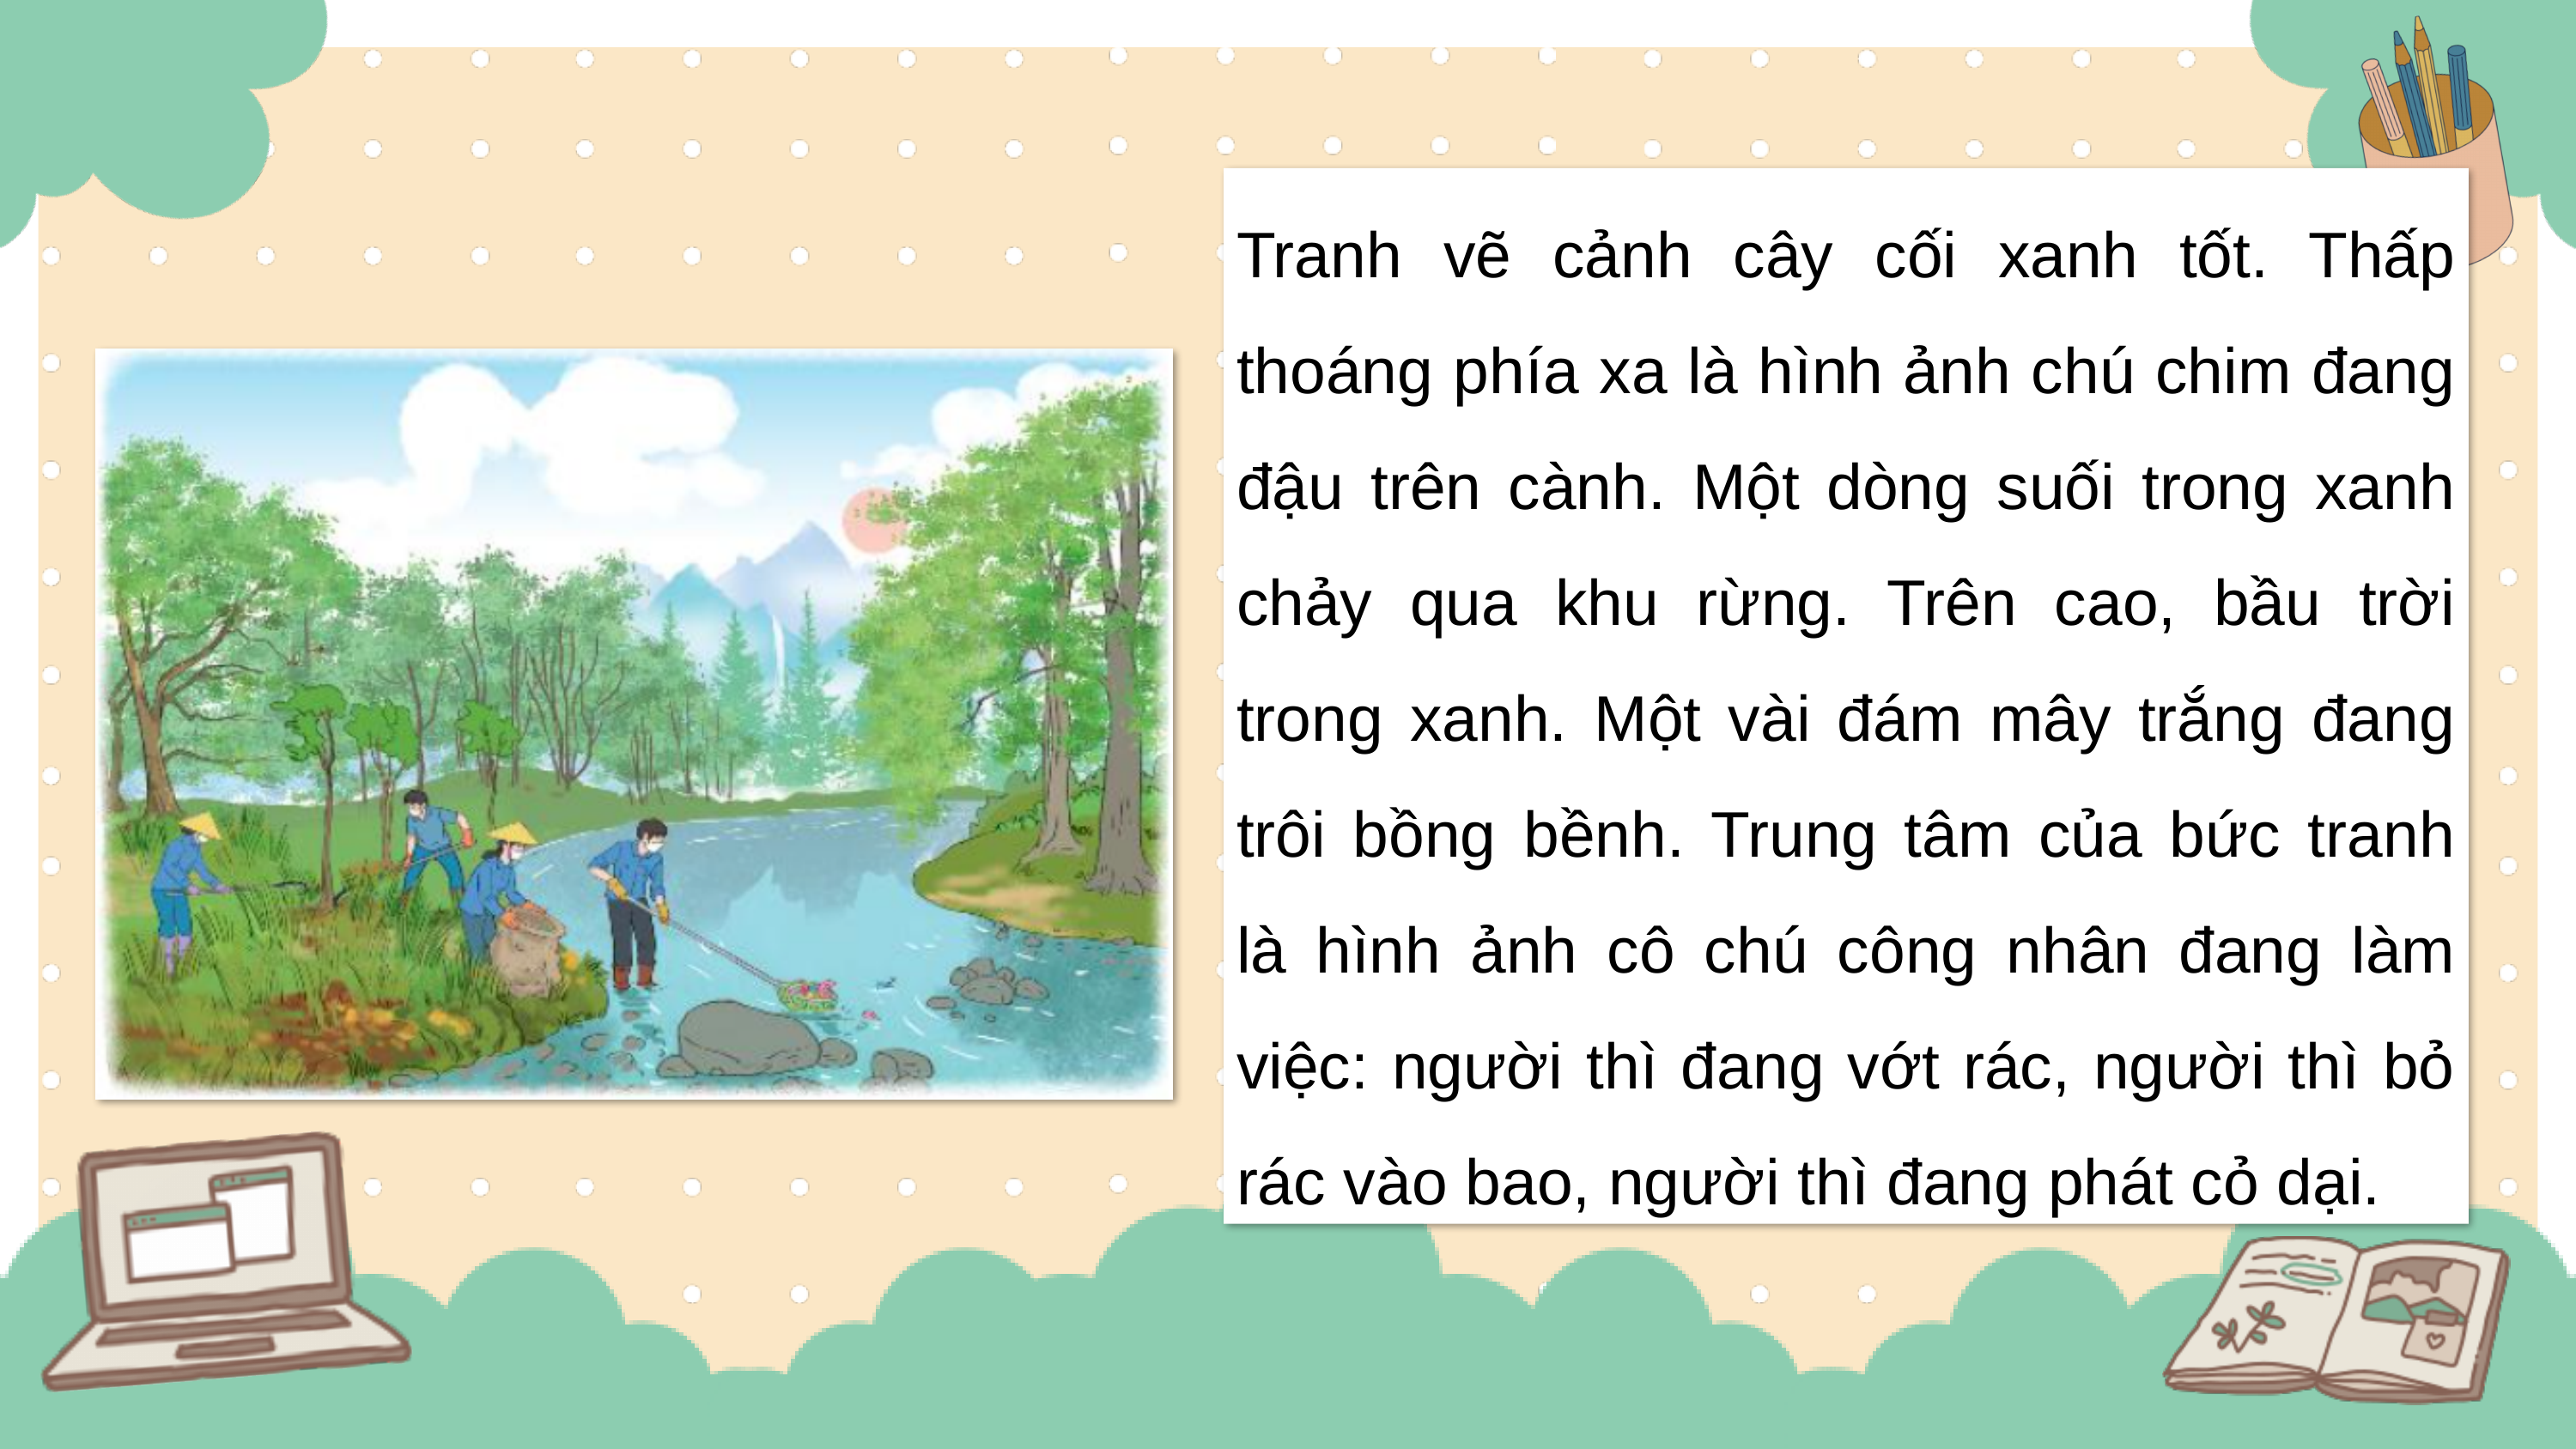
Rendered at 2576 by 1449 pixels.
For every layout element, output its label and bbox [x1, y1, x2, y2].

picture [0, 0, 2576, 1449]
text_box [2534, 229, 2538, 1161]
text_box [1556, 46, 1643, 1161]
